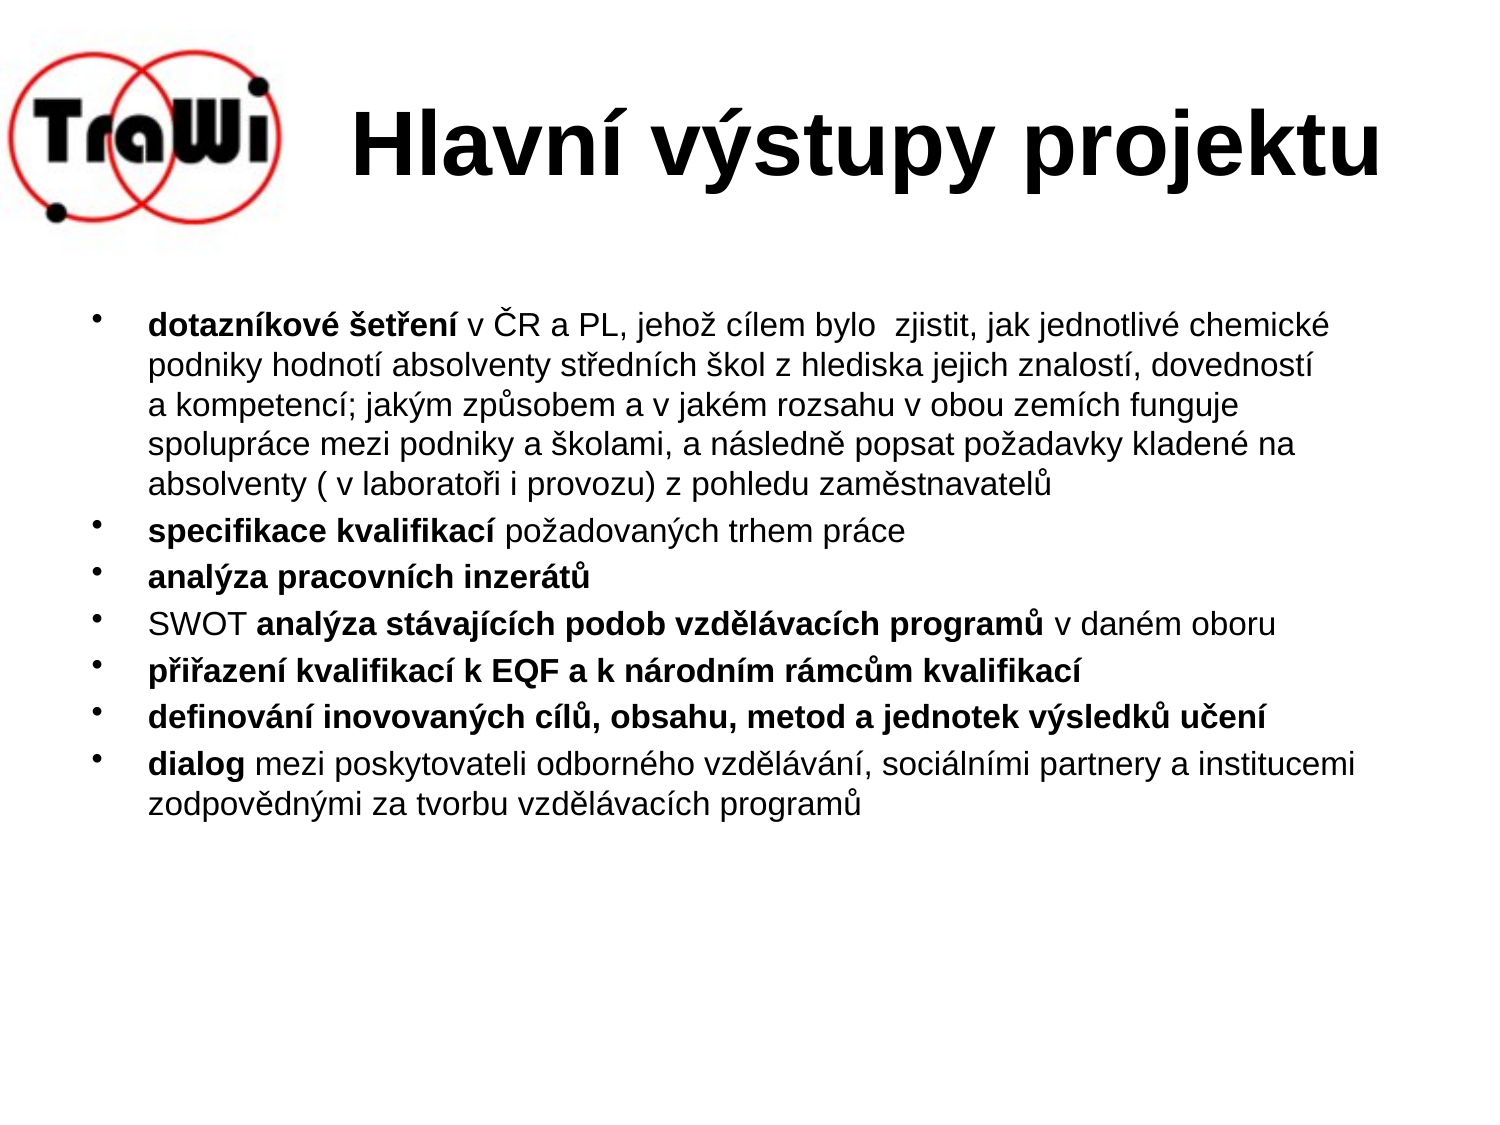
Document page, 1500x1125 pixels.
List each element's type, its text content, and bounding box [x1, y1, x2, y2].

list dotazníkové šetření v ČR a PL, jehož cílem bylo zjistit, jak jednotlivé chemické podniky hodnotí absolventy středních škol z hlediska jejich znalostí, dovedností a kompetencí; jakým způsobem a v jakém rozsahu v obou zemích funguje spolupráce mezi podniky a školami, a následně popsat požadavky kladené na absolventy ( v laboratoři i provozu) z pohledu zaměstnavatelů specifikace kvalifikací požadovaných trhem práce analýza pracovních inzerátů SWOT analýza stávajících podob vzdělávacích programů v daném oboru přiřazení kvalifikací k EQF a k národním rámcům kvalifikací definování inovovaných cílů, obsahu, metod a jednotek výsledků učení dialog mezi poskytovateli odborného vzdělávání, sociálními partnery a institucemi zodpovědnými za tvorbu vzdělávacích programů [76, 295, 1427, 1038]
title Hlavní výstupy projektu [299, 45, 1425, 233]
picture [0, 0, 296, 296]
